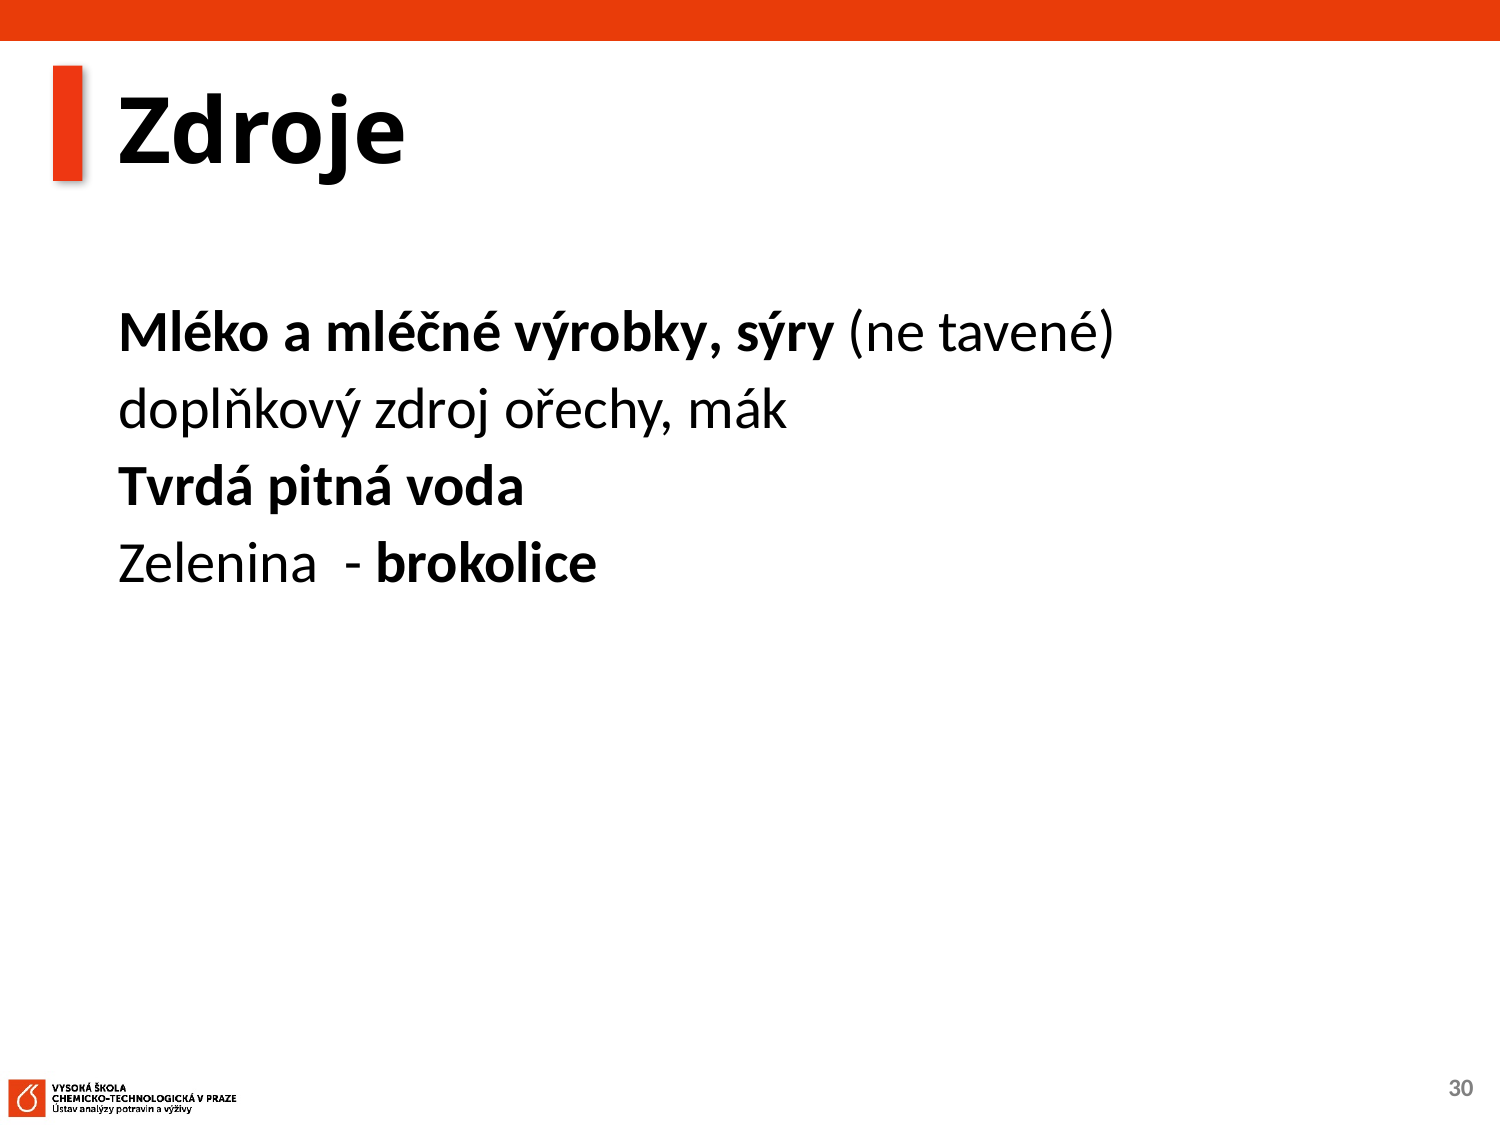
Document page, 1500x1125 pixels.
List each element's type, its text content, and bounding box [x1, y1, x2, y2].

title Zdroje [103, 59, 1460, 208]
list Mléko a mléčné výrobky, sýry (ne tavené) doplňkový zdroj ořechy, mák Tvrdá pitná voda Zelenina - brokolice [103, 299, 1397, 1014]
picture [0, 1071, 244, 1125]
